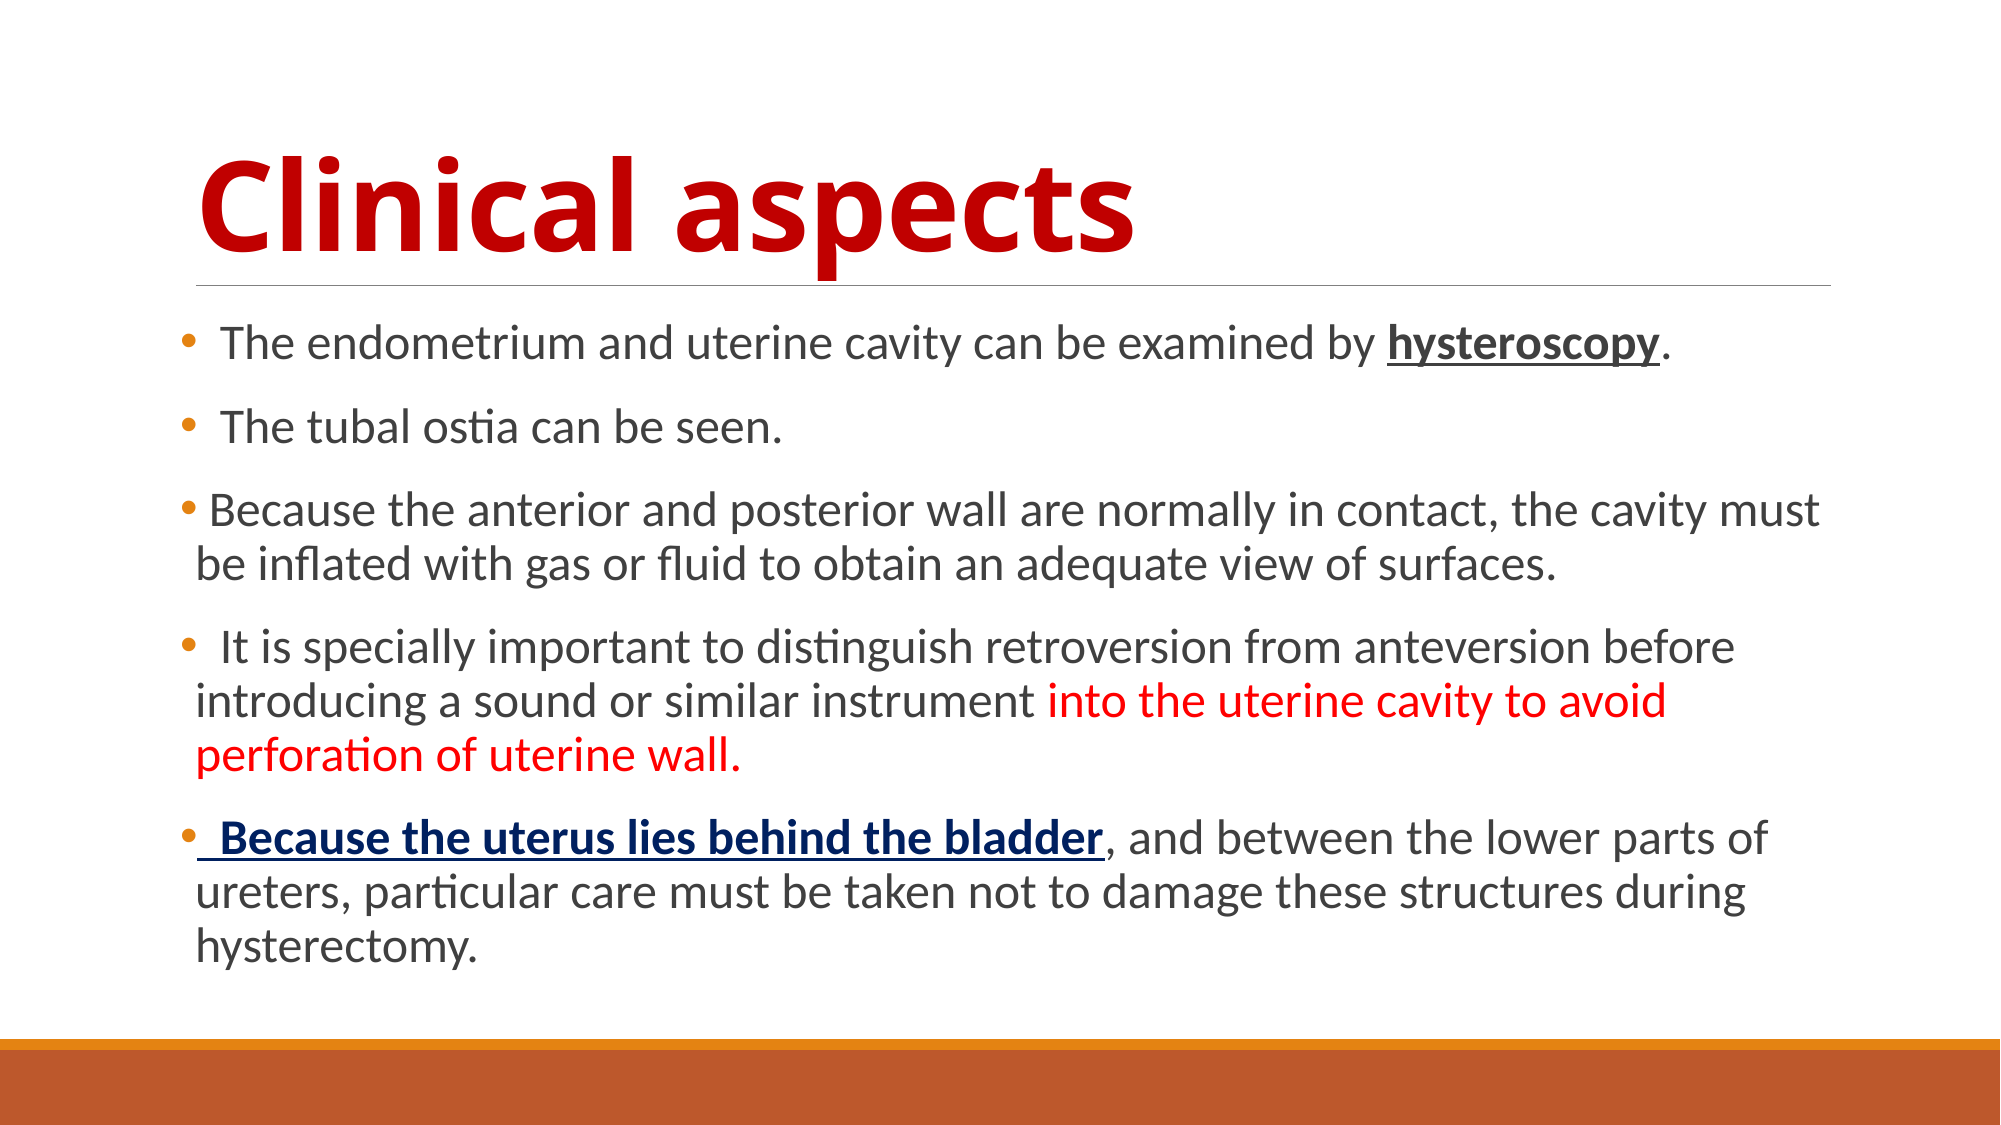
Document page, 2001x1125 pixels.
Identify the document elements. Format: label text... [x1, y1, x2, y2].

list The endometrium and uterine cavity can be examined by hysteroscopy. The tubal ostia can be seen. Because the anterior and posterior wall are normally in contact, the cavity must be inflated with gas or fluid to obtain an adequate view of surfaces. It is specially important to distinguish retroversion from anteversion before introducing a sound or similar instrument into the uterine cavity to avoid perforation of uterine wall. Because the uterus lies behind the bladder, and between the lower parts of ureters, particular care must be taken not to damage these structures during hysterectomy. [180, 309, 1830, 970]
title Clinical aspects [180, 47, 1830, 285]
